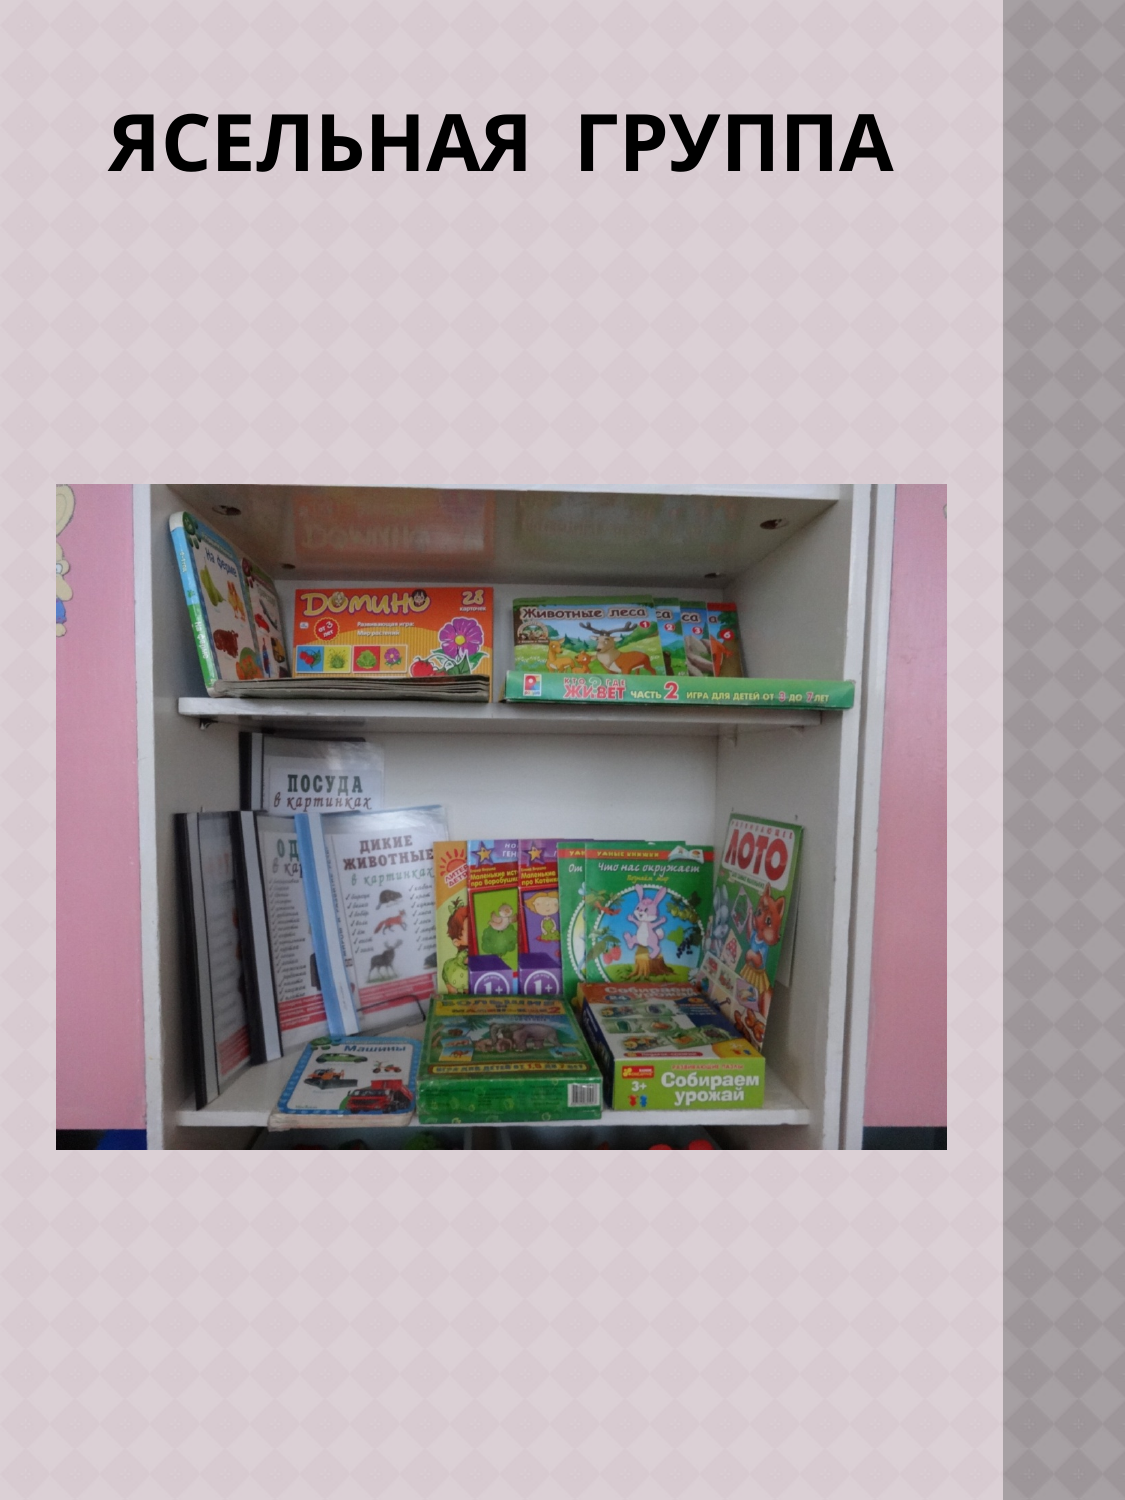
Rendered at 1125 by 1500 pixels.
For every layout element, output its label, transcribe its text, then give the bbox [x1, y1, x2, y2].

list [55, 484, 948, 1151]
title Ясельная группа [56, 69, 947, 188]
